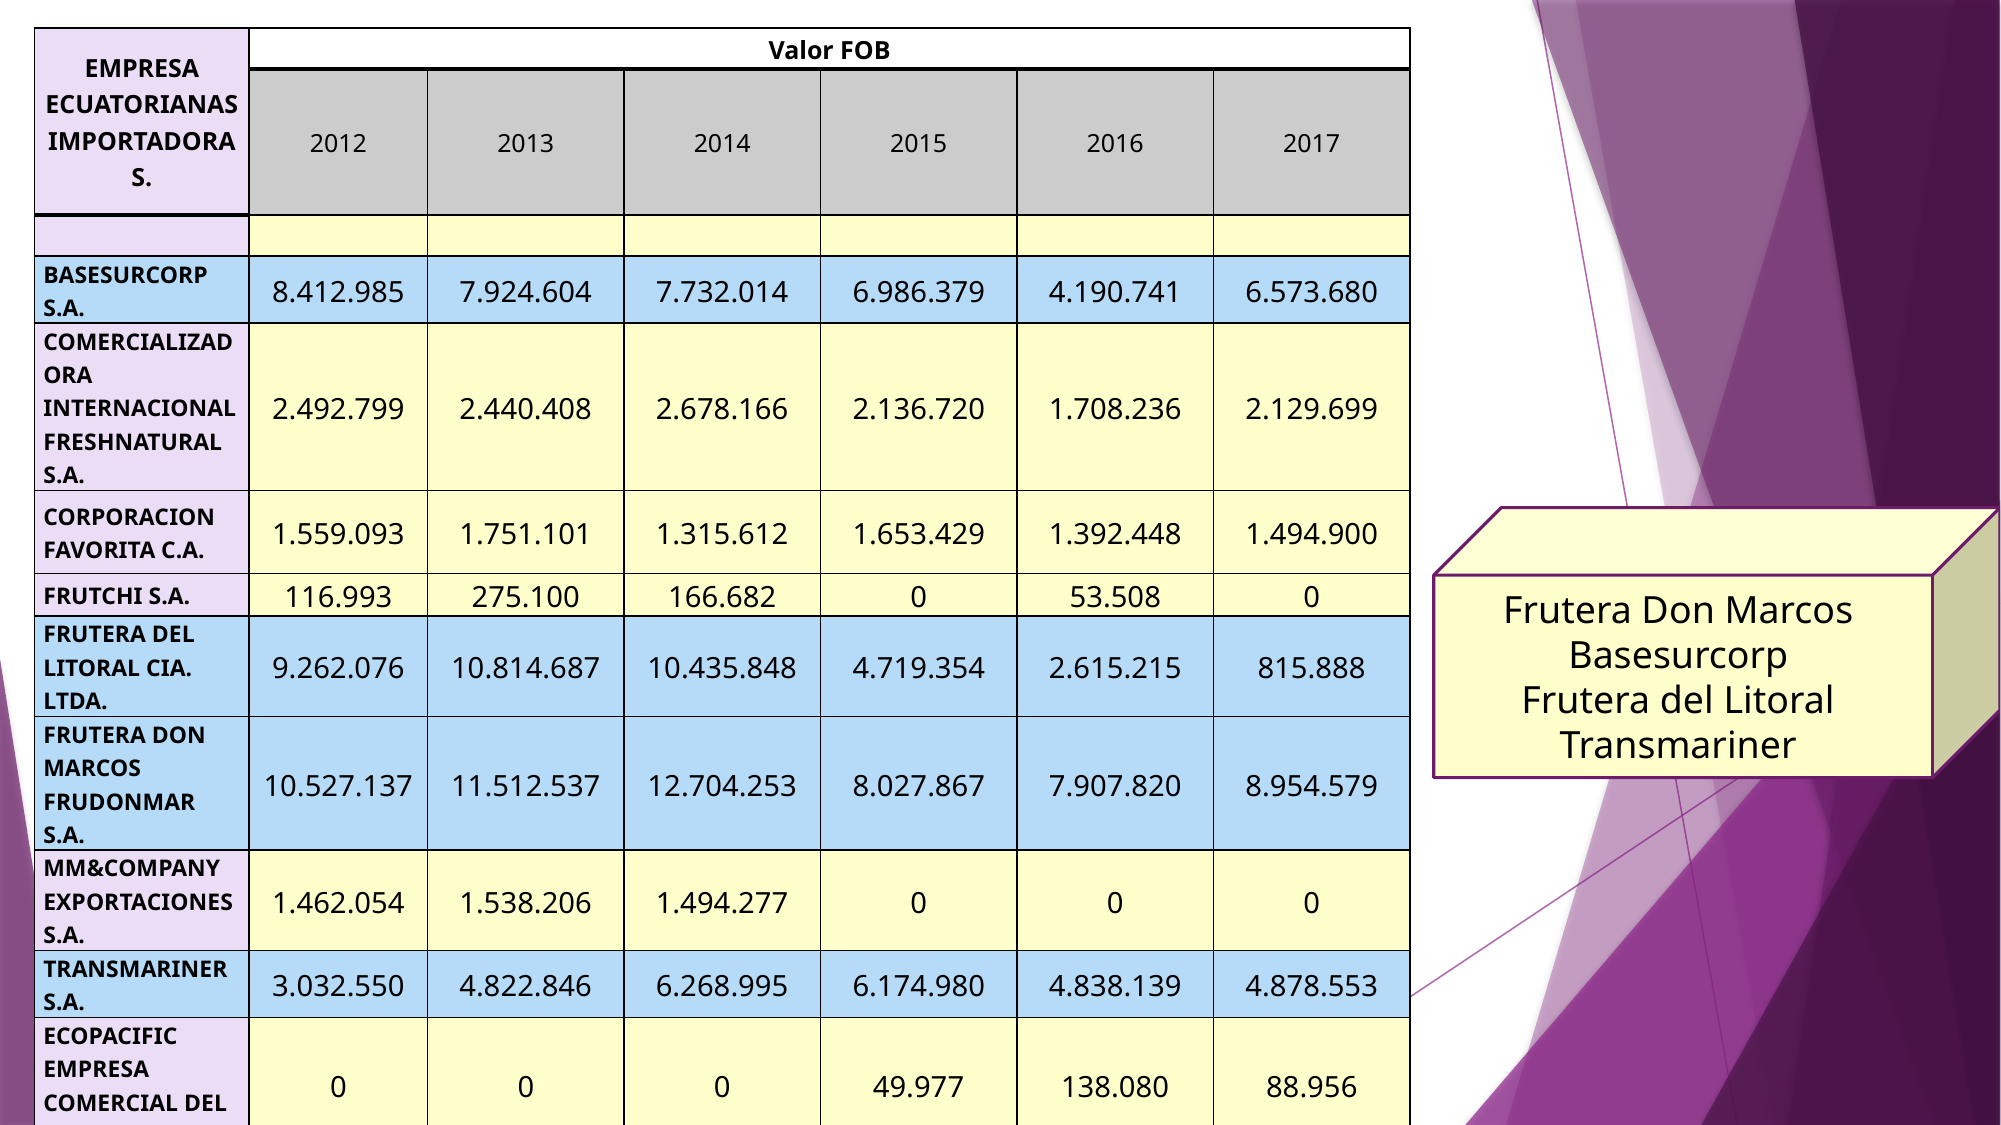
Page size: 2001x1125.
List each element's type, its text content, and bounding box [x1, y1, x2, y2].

table_cell 1.494.900 [1214, 491, 1409, 573]
table_cell 4.838.139 [1018, 951, 1213, 1017]
table_cell 1.653.429 [821, 491, 1016, 573]
table_cell [428, 216, 623, 255]
table_cell 8.027.867 [821, 717, 1016, 849]
table_cell 2.136.720 [821, 324, 1016, 490]
table_cell 0 [821, 851, 1016, 950]
table_cell 6.986.379 [821, 257, 1016, 322]
table_cell 10.814.687 [428, 617, 623, 716]
table_cell [1018, 216, 1213, 255]
table_cell 7.907.820 [1018, 717, 1213, 849]
table_cell [625, 216, 820, 255]
table_cell 1.708.236 [1018, 324, 1213, 490]
table_cell 1.538.206 [428, 851, 623, 950]
table_cell FRUTERA DON MARCOS FRUDONMAR S.A. [35, 717, 248, 849]
table_cell COMERCIALIZADORA INTERNACIONAL FRESHNATURAL S.A. [35, 324, 248, 490]
table_cell 116.993 [250, 574, 427, 615]
table_cell BASESURCORP S.A. [35, 257, 248, 322]
table_cell 9.262.076 [250, 617, 427, 716]
table_cell 0 [625, 1018, 820, 1125]
table_cell [1214, 216, 1409, 255]
table_cell 2015 [821, 71, 1016, 214]
table_cell 0 [428, 1018, 623, 1125]
table_cell 2.492.799 [250, 324, 427, 490]
table_cell 1.392.448 [1018, 491, 1213, 573]
table_cell 10.435.848 [625, 617, 820, 716]
table_cell 1.462.054 [250, 851, 427, 950]
table_cell 2014 [625, 71, 820, 214]
table_cell 1.559.093 [250, 491, 427, 573]
table_cell 6.573.680 [1214, 257, 1409, 322]
table_cell 12.704.253 [625, 717, 820, 849]
table_cell 49.977 [821, 1018, 1016, 1125]
table_cell 1.315.612 [625, 491, 820, 573]
table_cell 6.268.995 [625, 951, 820, 1017]
table_cell 1.751.101 [428, 491, 623, 573]
table_cell 2016 [1018, 71, 1213, 214]
table_cell 2017 [1214, 71, 1409, 214]
table_cell 4.878.553 [1214, 951, 1409, 1017]
table_header Valor FOB [250, 29, 1409, 67]
table_cell 166.682 [625, 574, 820, 615]
table_cell 88.956 [1214, 1018, 1409, 1125]
table_cell FRUTERA DEL LITORAL CIA. LTDA. [35, 617, 248, 716]
table_cell 7.924.604 [428, 257, 623, 322]
text_box Requisitos de exportación sanitarios y fitosanitarios y reglas de origen [1440, 510, 1994, 573]
table_cell 275.100 [428, 574, 623, 615]
table_cell 11.512.537 [428, 717, 623, 849]
table_cell 2012 [250, 71, 427, 214]
table_cell 2013 [428, 71, 623, 214]
table_cell 4.190.741 [1018, 257, 1213, 322]
table_cell FRUTCHI S.A. [35, 574, 248, 615]
table_cell 10.527.137 [250, 717, 427, 849]
table_cell 0 [821, 574, 1016, 615]
table_cell 0 [250, 1018, 427, 1125]
table_cell [250, 216, 427, 255]
table_cell 2.678.166 [625, 324, 820, 490]
table_cell 815.888 [1214, 617, 1409, 716]
table_cell 0 [1214, 851, 1409, 950]
table_cell TRANSMARINER S.A. [35, 951, 248, 1017]
table_cell 8.412.985 [250, 257, 427, 322]
table_cell 4.719.354 [821, 617, 1016, 716]
table_cell 2.615.215 [1018, 617, 1213, 716]
table_cell ECOPACIFIC EMPRESA COMERCIAL DEL PACIFICO S. A. [35, 1018, 248, 1125]
table_cell [35, 217, 248, 255]
table_cell 4.822.846 [428, 951, 623, 1017]
text_box Frutera Don Marcos Basesurcorp Frutera del Litoral Transmariner [1432, 506, 2000, 780]
table_cell 7.732.014 [625, 257, 820, 322]
table_cell 0 [1018, 851, 1213, 950]
table_cell 53.508 [1018, 574, 1213, 615]
table_header EMPRESA ECUATORIANAS IMPORTADORAS. [35, 29, 248, 213]
table_cell 2.440.408 [428, 324, 623, 490]
table_cell 0 [1214, 574, 1409, 615]
table_cell 8.954.579 [1214, 717, 1409, 849]
table_cell 6.174.980 [821, 951, 1016, 1017]
table_cell 3.032.550 [250, 951, 427, 1017]
table_cell [821, 216, 1016, 255]
table_cell MM&COMPANY EXPORTACIONES S.A. [35, 851, 248, 950]
table_cell 2.129.699 [1214, 324, 1409, 490]
table_cell 138.080 [1018, 1018, 1213, 1125]
table_cell 1.494.277 [625, 851, 820, 950]
table_cell CORPORACION FAVORITA C.A. [35, 491, 248, 573]
